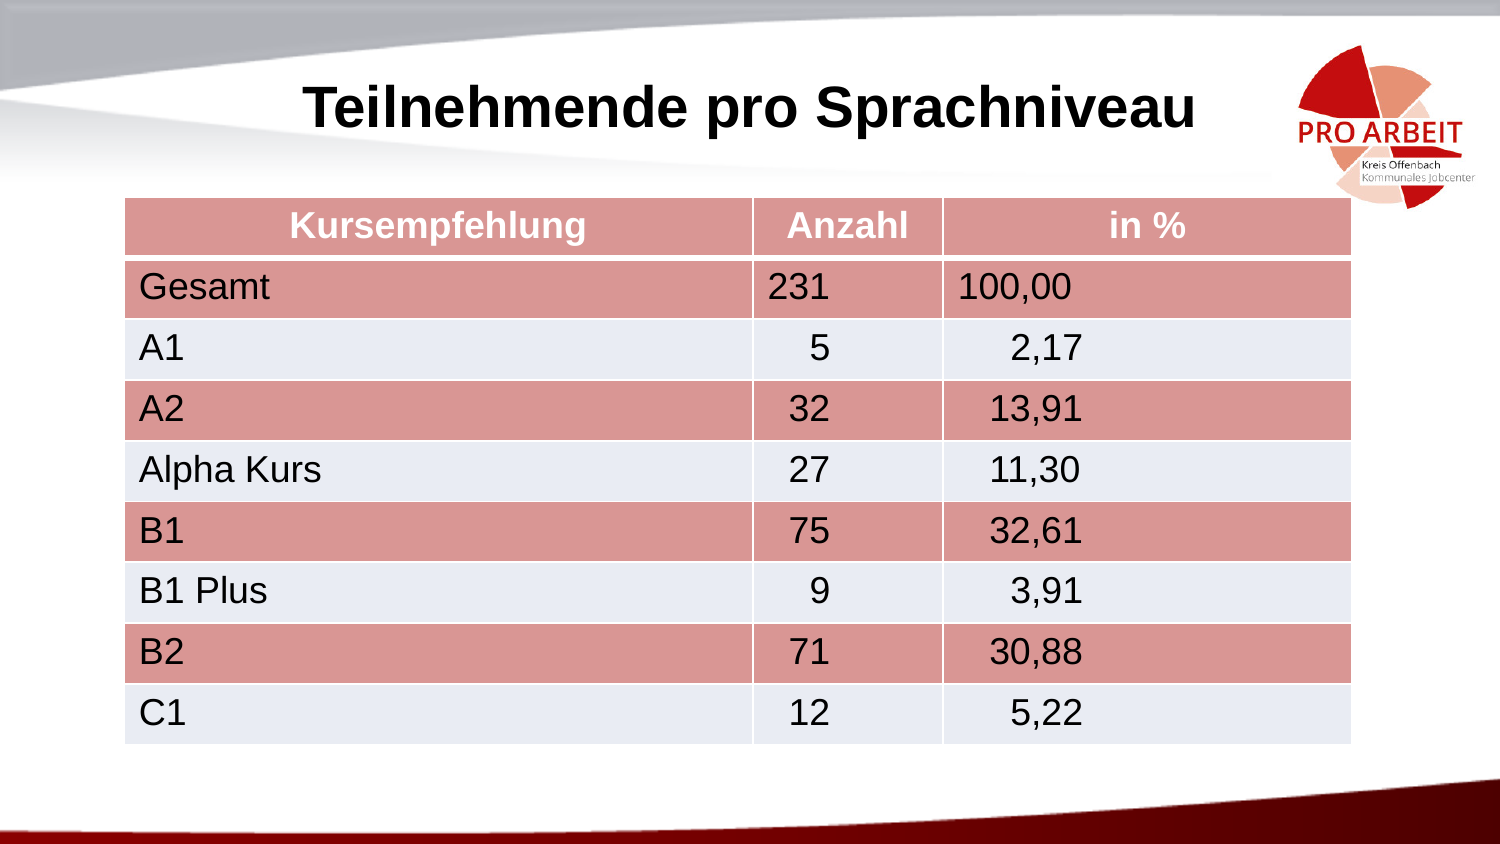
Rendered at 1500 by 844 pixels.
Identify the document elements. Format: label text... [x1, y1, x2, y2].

table_cell 75 [754, 502, 942, 561]
table_cell B2 [125, 624, 752, 683]
table_cell 27 [754, 442, 942, 501]
table_cell 100,00 [944, 261, 1351, 318]
table_cell A1 [125, 320, 752, 379]
title Teilnehmende pro Sprachniveau [75, 33, 1425, 175]
table_cell 13,91 [944, 381, 1351, 440]
table_cell B1 [125, 502, 752, 561]
picture [0, 0, 1500, 844]
table_cell Alpha Kurs [125, 442, 752, 501]
table_cell 12 [754, 685, 942, 744]
table_cell 2,17 [944, 320, 1351, 379]
table_cell C1 [125, 685, 752, 744]
table_cell B1 Plus [125, 563, 752, 622]
table_cell 231 [754, 261, 942, 318]
table_cell 11,30 [944, 442, 1351, 501]
table_cell 32,61 [944, 502, 1351, 561]
table_header in % [944, 198, 1351, 255]
table_cell 30,88 [944, 624, 1351, 683]
table_cell 3,91 [944, 563, 1351, 622]
table_header Kursempfehlung [125, 198, 752, 255]
table_cell 71 [754, 624, 942, 683]
table_cell Gesamt [125, 261, 752, 318]
table_cell A2 [125, 381, 752, 440]
table_cell 5 [754, 320, 942, 379]
table_cell 32 [754, 381, 942, 440]
table_cell 9 [754, 563, 942, 622]
table_header Anzahl [754, 198, 942, 255]
table_cell 5,22 [944, 685, 1351, 744]
